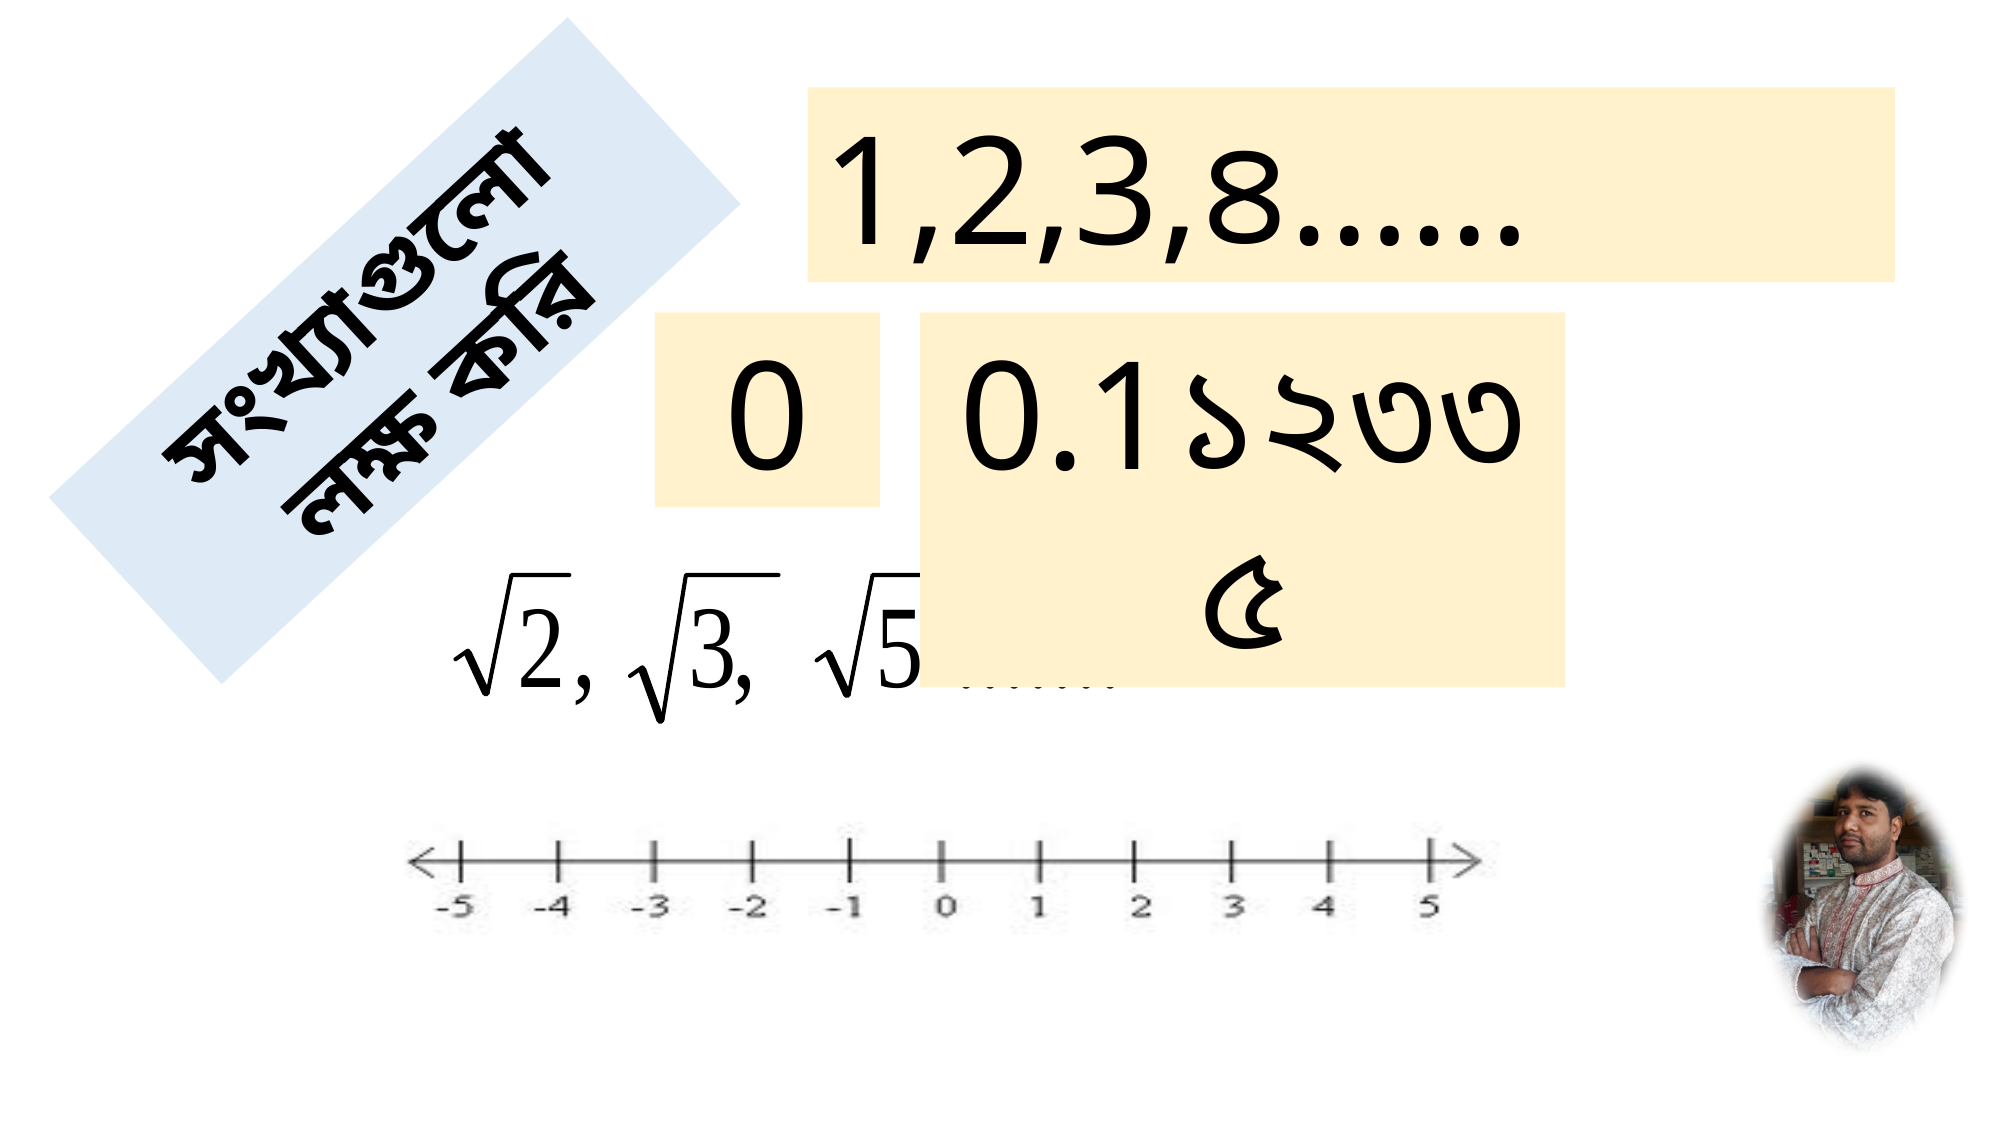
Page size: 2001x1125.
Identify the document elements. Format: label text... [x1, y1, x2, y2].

text_box 1,2,3,৪…… [807, 87, 1895, 283]
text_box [437, 549, 1138, 729]
text_box সংখ্যাগুলো লক্ষ করি [48, 17, 741, 685]
text_box 0 [654, 312, 880, 508]
picture [1753, 752, 1973, 1063]
picture [320, 729, 1580, 1012]
text_box 0.1১২৩৩৫ [920, 312, 1566, 688]
